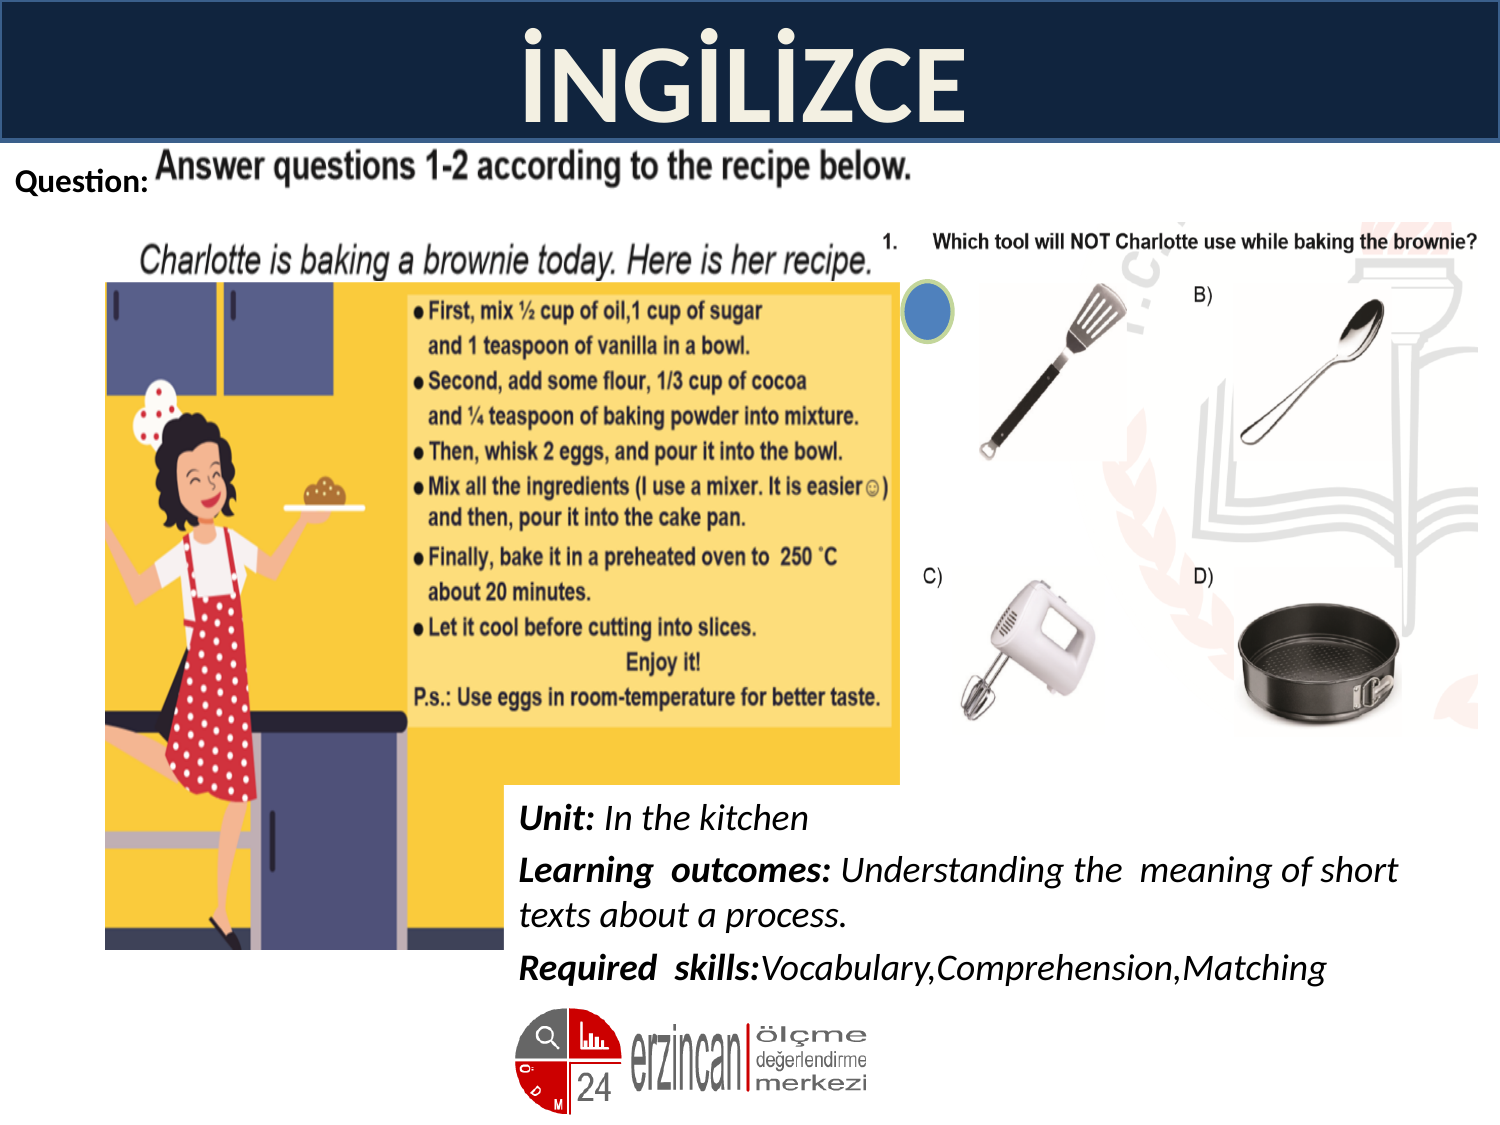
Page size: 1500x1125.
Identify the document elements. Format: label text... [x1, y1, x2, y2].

picture [503, 998, 882, 1125]
text_box İNGİLİZCE [501, 2, 986, 152]
text_box [0, 0, 1500, 143]
text_box Unit: In the kitchen Learning outcomes: Understanding the meaning of short texts about a process. Required skills:Vocabulary,Comprehension,Matching [503, 785, 1471, 1102]
text_box Question: [0, 152, 123, 207]
picture [105, 140, 1478, 950]
